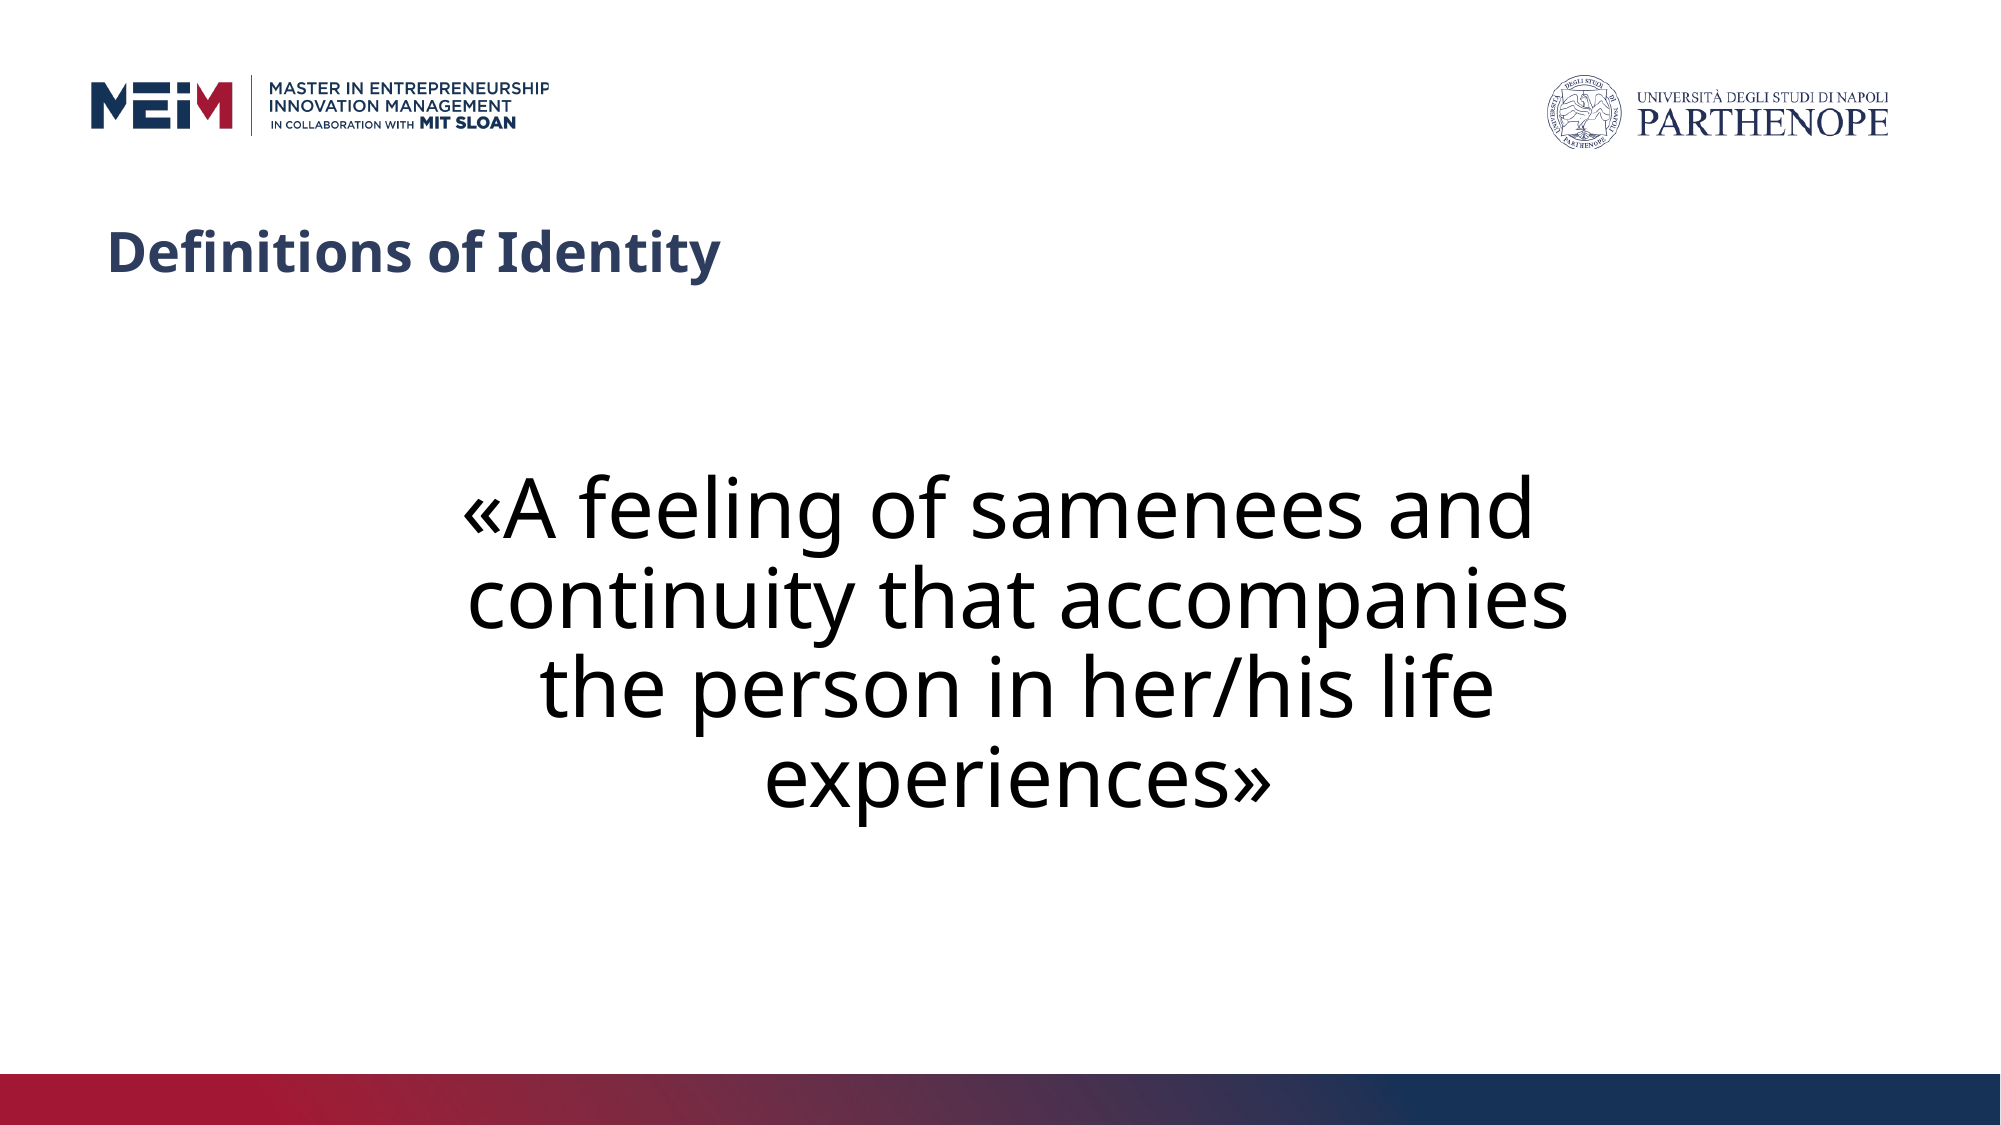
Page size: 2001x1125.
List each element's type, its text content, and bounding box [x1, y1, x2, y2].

title Definitions of Identity [91, 216, 897, 293]
list «A feeling of samenees and continuity that accompanies the person in her/his life experiences» [346, 458, 1654, 996]
picture [0, 1074, 2001, 1125]
